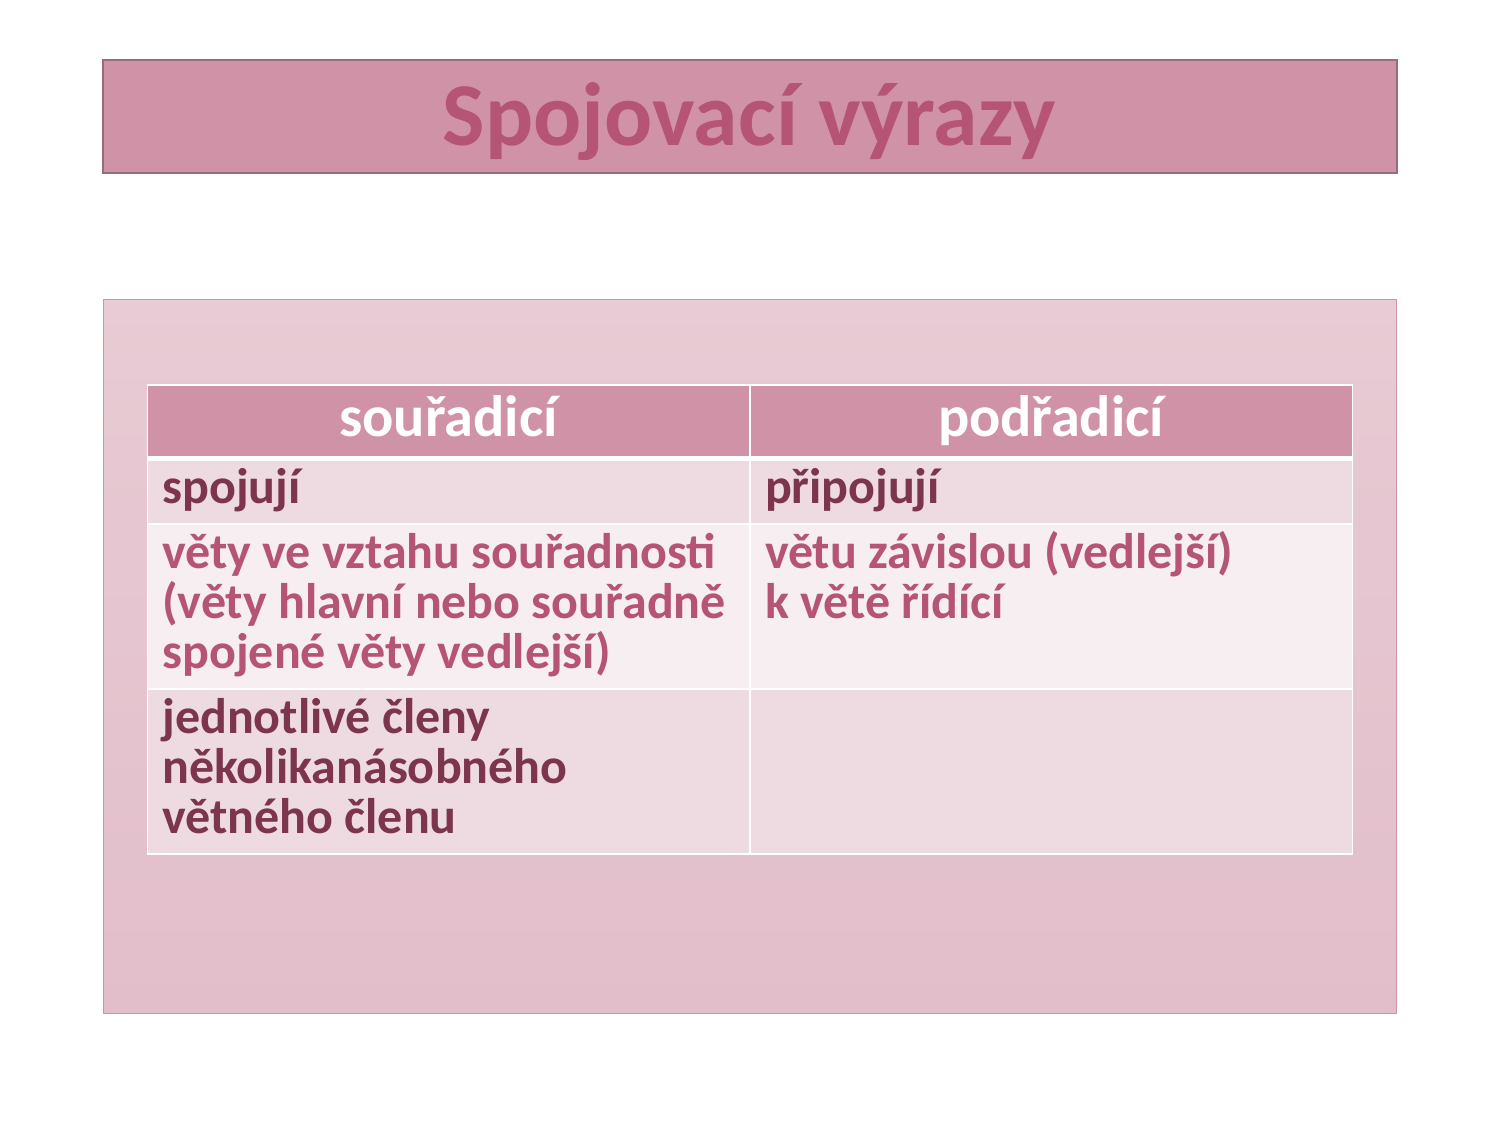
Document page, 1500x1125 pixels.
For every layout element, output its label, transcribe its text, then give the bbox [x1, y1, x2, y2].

table_cell spojují [148, 461, 749, 523]
table_cell [751, 690, 1352, 853]
table_header souřadicí [148, 386, 749, 456]
table_cell větu závislou (vedlejší) k větě řídící [751, 525, 1352, 688]
table_cell věty ve vztahu souřadnosti (věty hlavní nebo souřadně spojené věty vedlejší) [148, 525, 749, 688]
list [103, 299, 1397, 1014]
table_cell jednotlivé členy několikanásobného větného členu [148, 690, 749, 853]
table_header podřadicí [751, 386, 1352, 456]
table_cell připojují [751, 461, 1352, 523]
title Spojovací výrazy [102, 59, 1398, 174]
